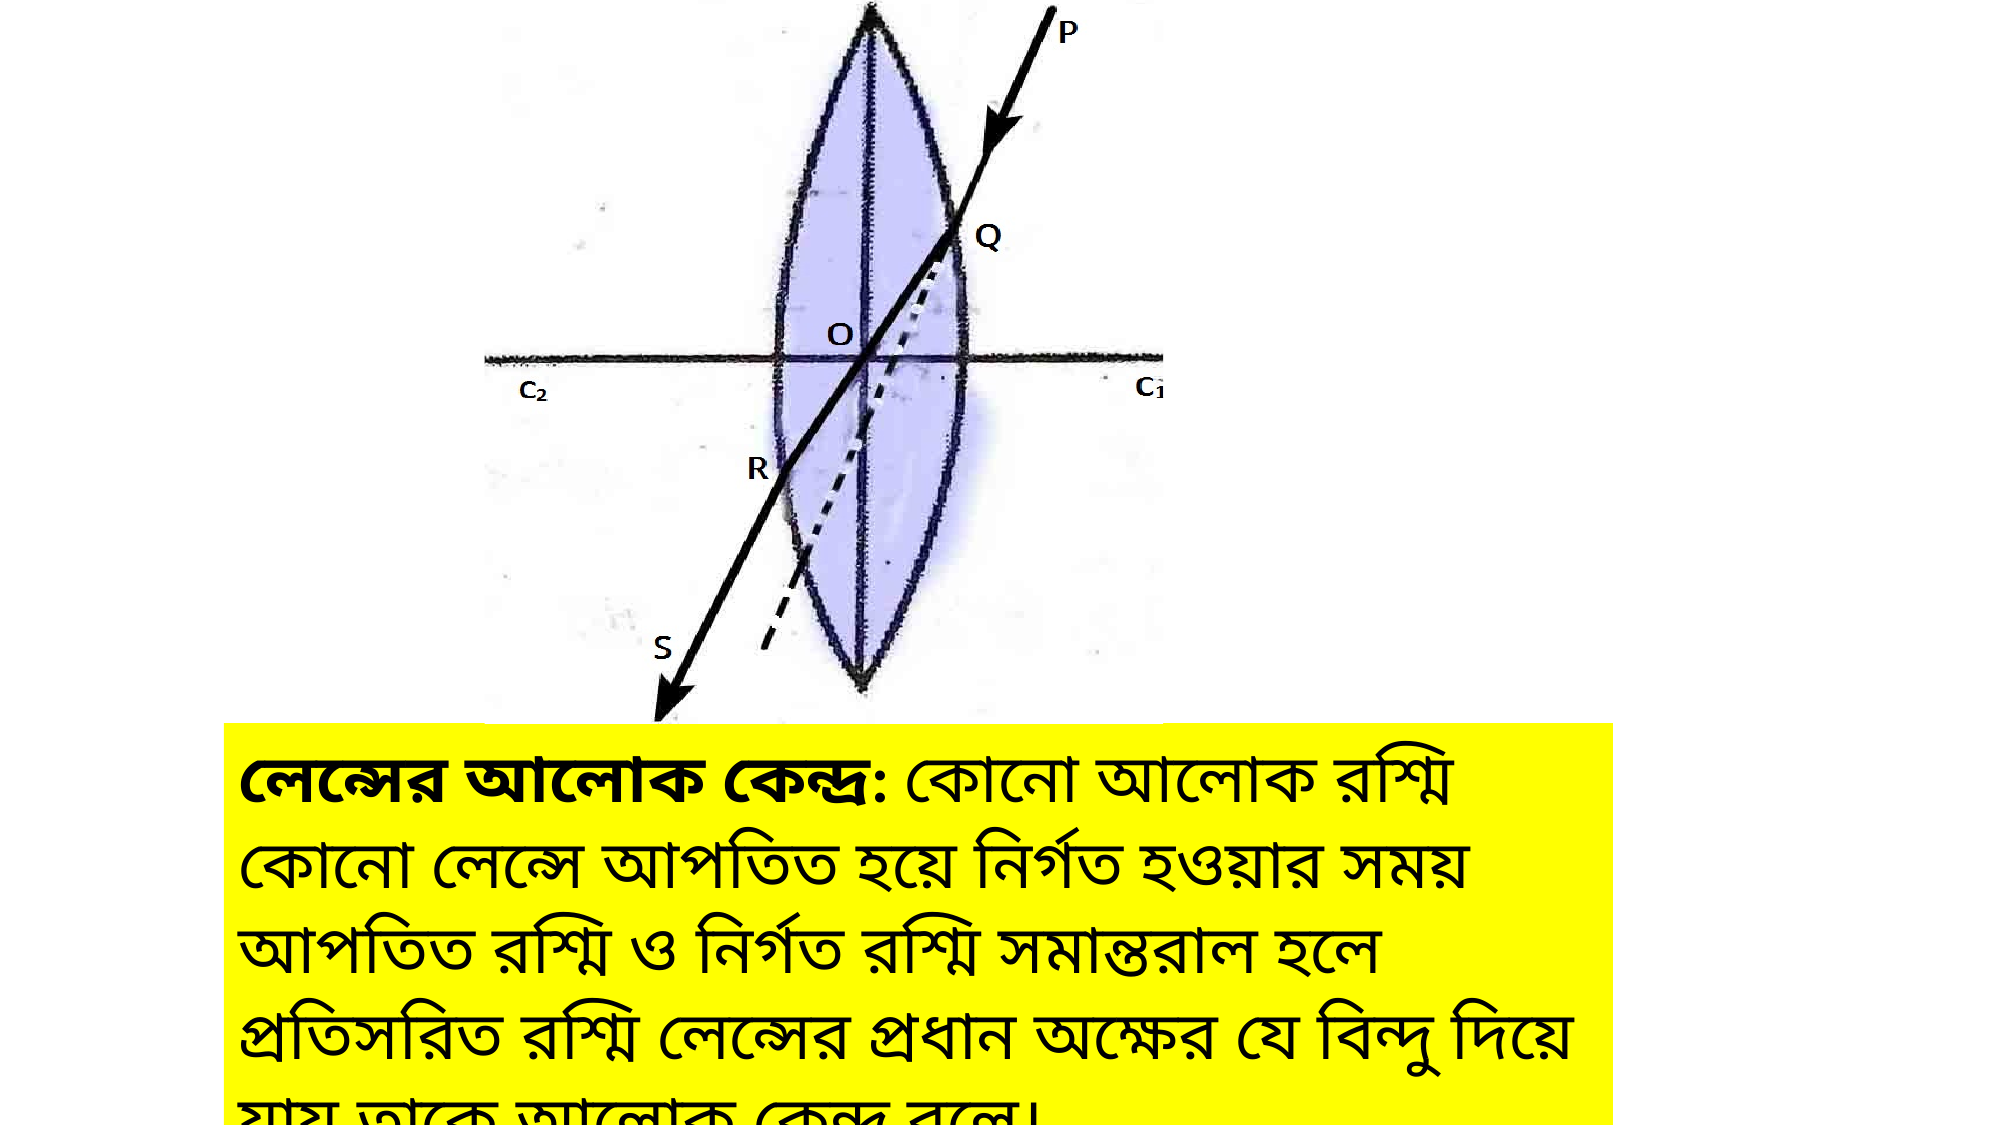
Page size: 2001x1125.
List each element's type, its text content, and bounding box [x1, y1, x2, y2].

text_box লেন্সের আলোক কেন্দ্র: কোনো আলোক রশ্মি কোনো লেন্সে আপতিত হয়ে নির্গত হওয়ার সময় আপতিত রশ্মি ও নির্গত রশ্মি সমান্তরাল হলে প্রতিসরিত রশ্মি লেন্সের প্রধান অক্ষের যে বিন্দু দিয়ে যায় তাকে আলোক কেন্দ্র বলে। [223, 723, 1613, 1125]
picture [484, 0, 1164, 724]
